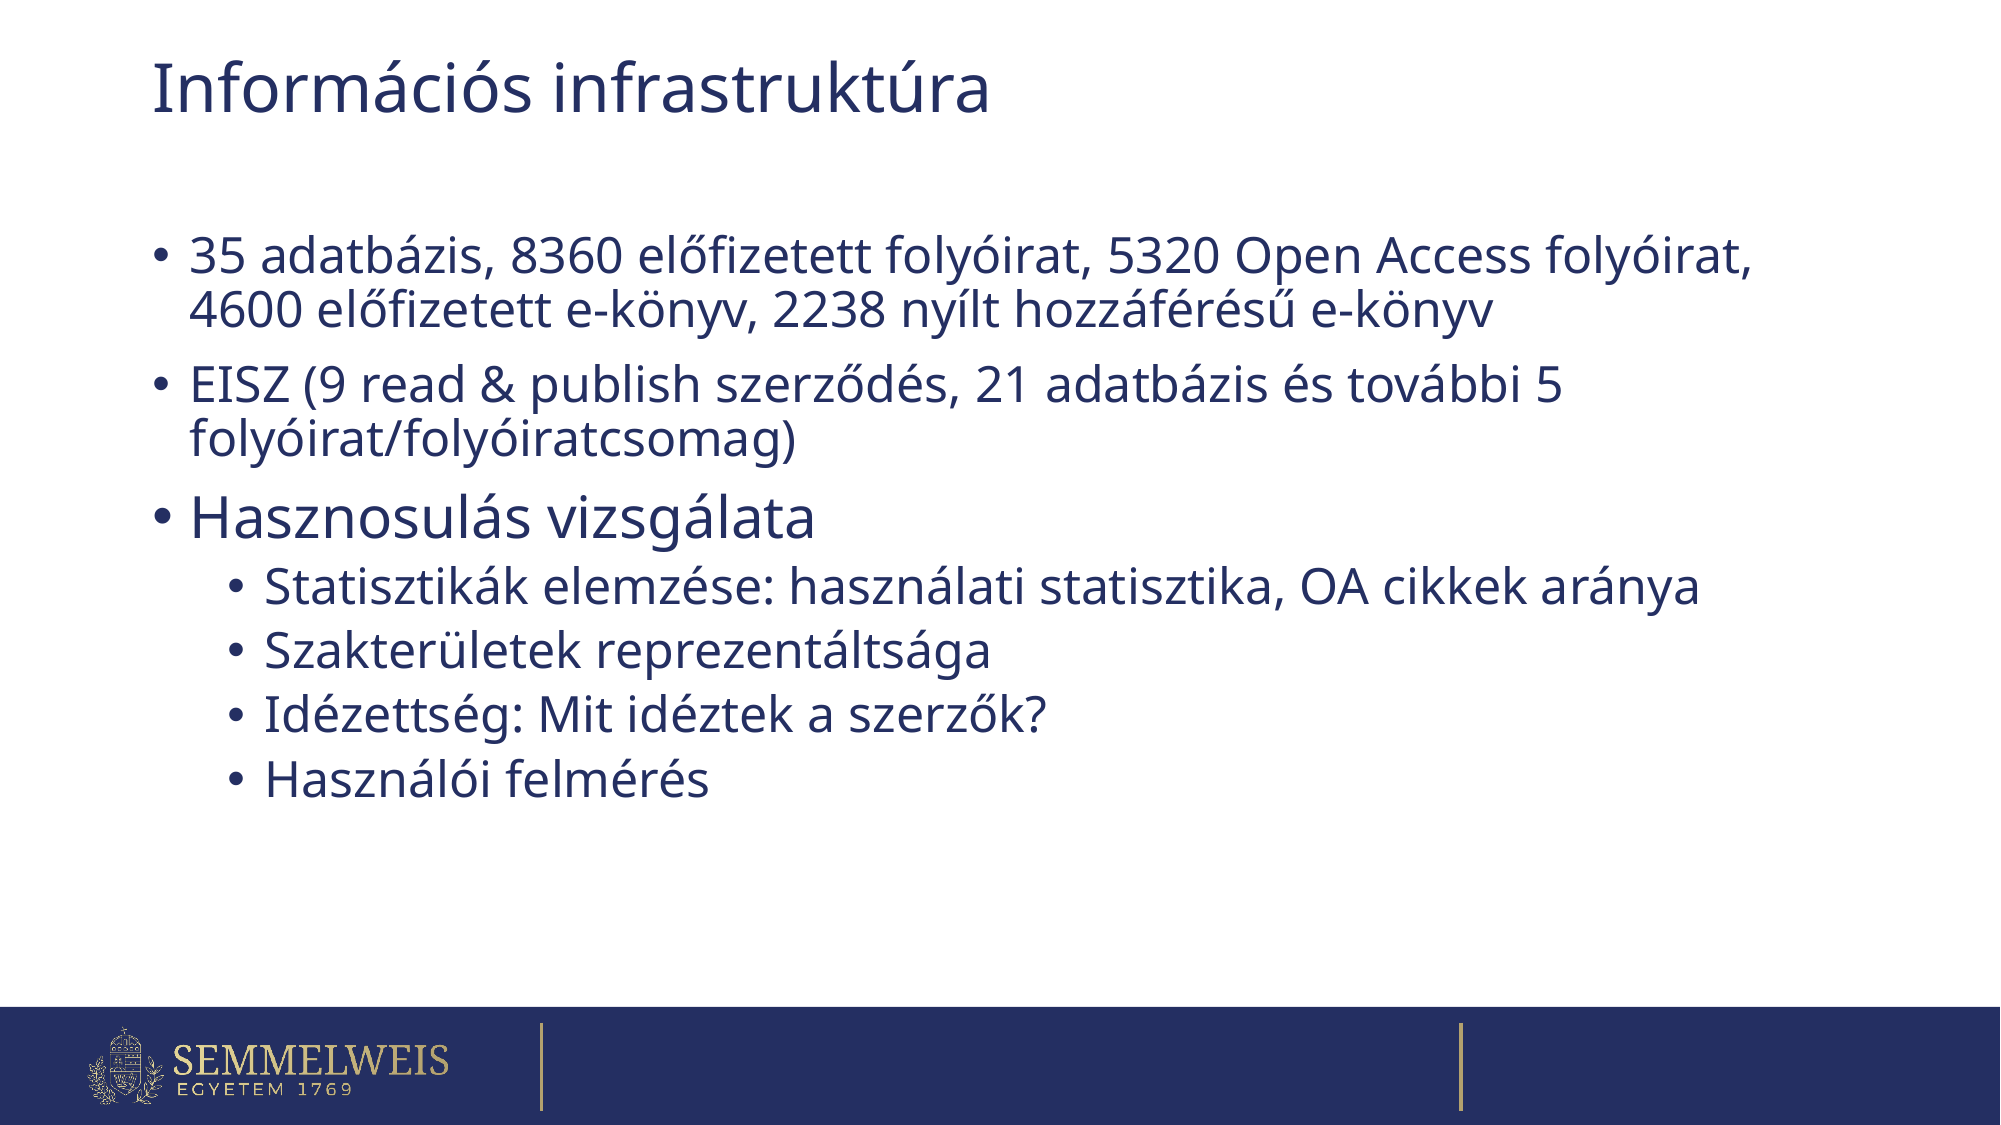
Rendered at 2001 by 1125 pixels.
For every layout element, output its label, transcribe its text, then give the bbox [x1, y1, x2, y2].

list 35 adatbázis, 8360 előfizetett folyóirat, 5320 Open Access folyóirat, 4600 előfizetett e-könyv, 2238 nyílt hozzáférésű e-könyv EISZ (9 read & publish szerződés, 21 adatbázis és további 5 folyóirat/folyóiratcsomag) Hasznosulás vizsgálata Statisztikák elemzése: használati statisztika, OA cikkek aránya Szakterületek reprezentáltsága Idézettség: Mit idéztek a szerzők? Használói felmérés [137, 222, 1863, 1037]
title Információs infrastruktúra [137, 45, 1863, 135]
picture [59, 996, 476, 1125]
